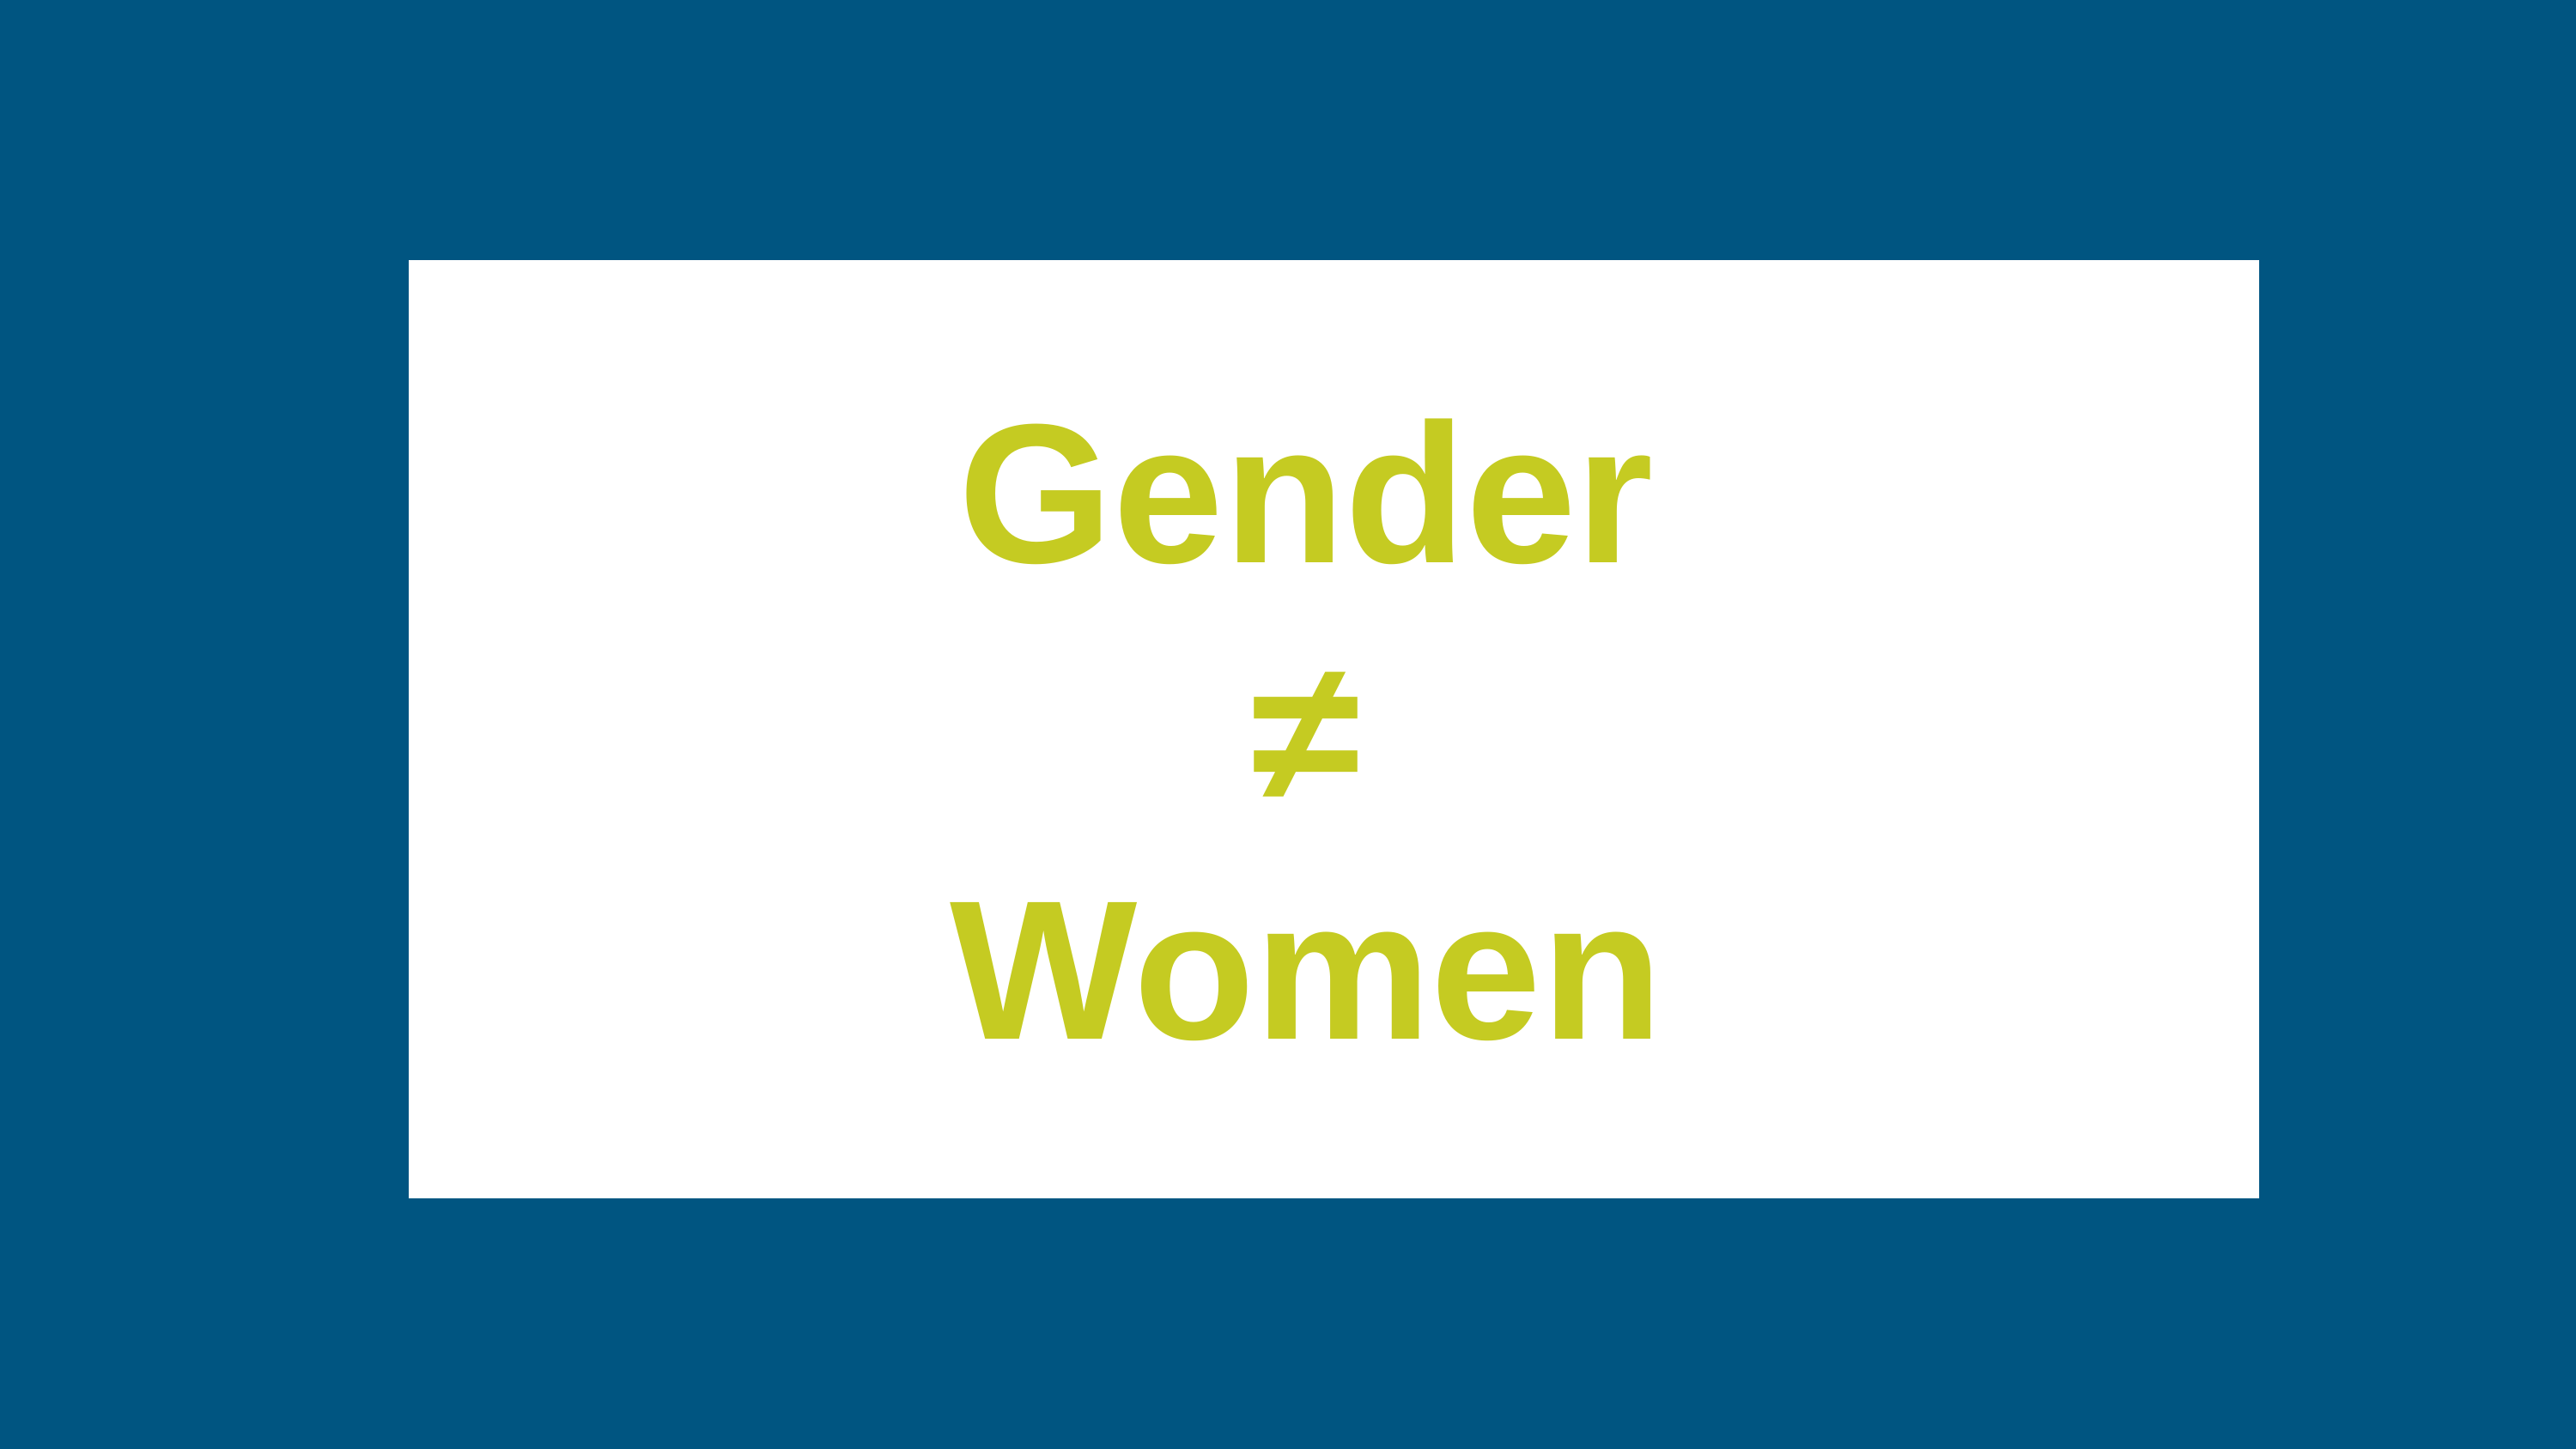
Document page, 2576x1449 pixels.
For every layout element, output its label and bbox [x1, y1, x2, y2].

text_box [0, 0, 2576, 1449]
text_box [402, 213, 2267, 1205]
